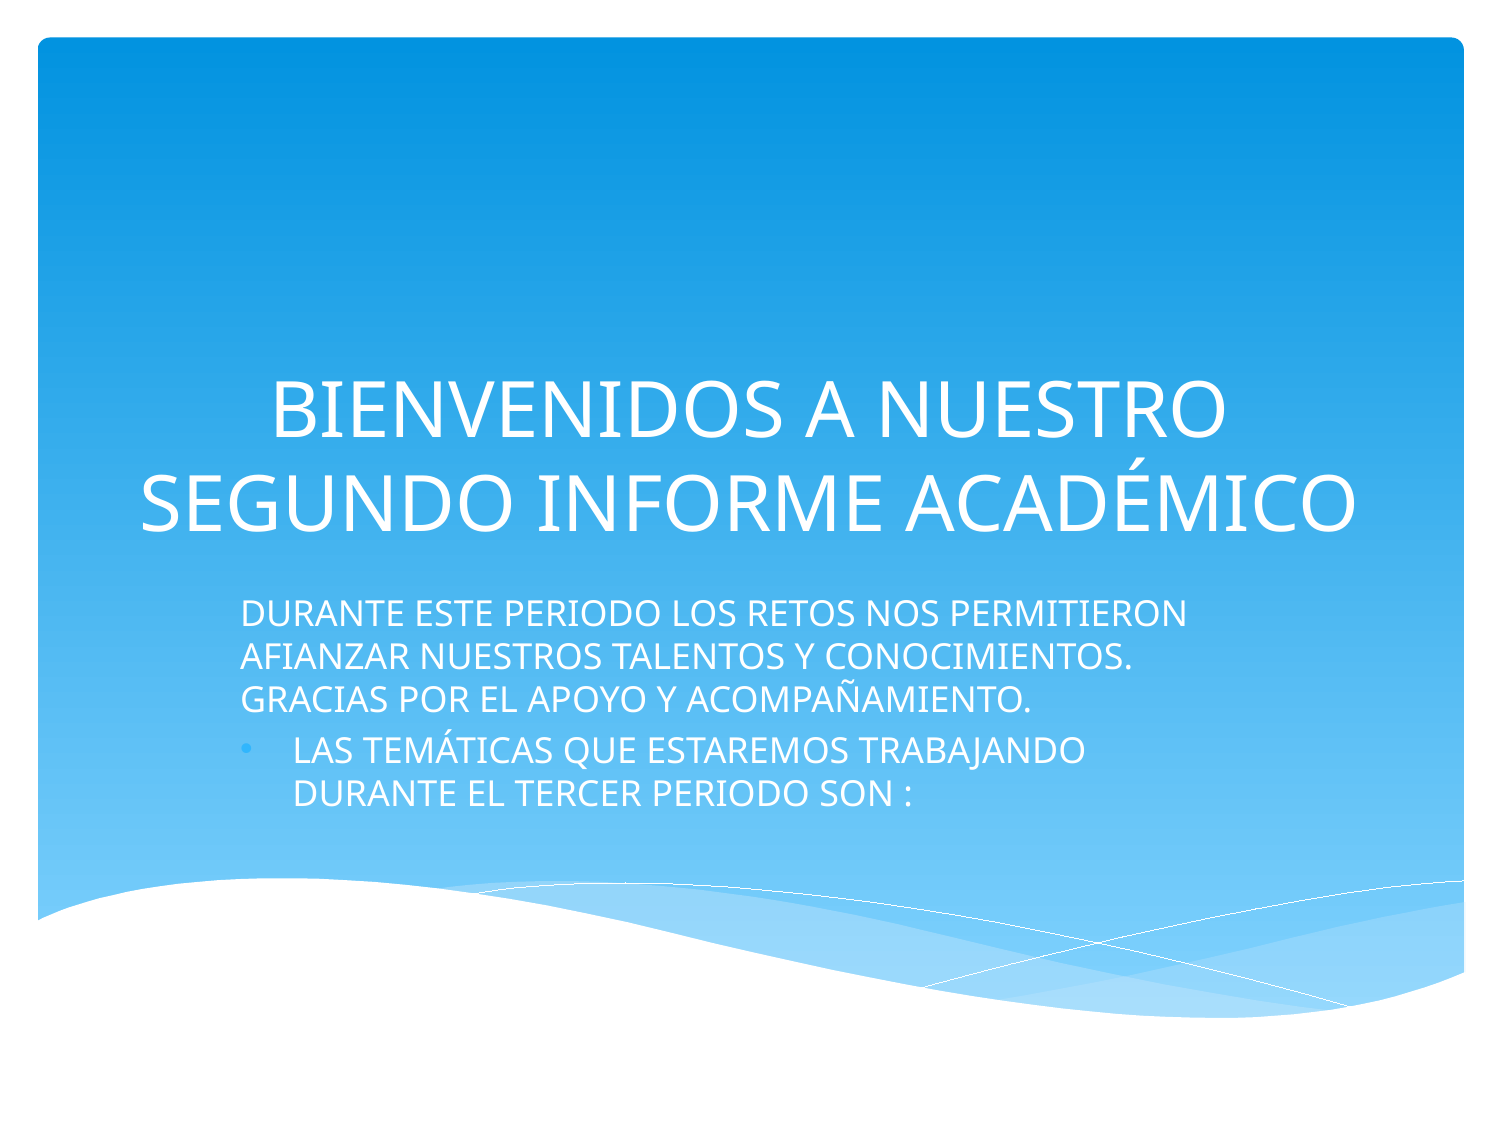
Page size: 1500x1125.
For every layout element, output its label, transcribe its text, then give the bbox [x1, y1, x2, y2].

title BIENVENIDOS A NUESTRO SEGUNDO INFORME ACADÉMICO [112, 262, 1388, 555]
subtitle DURANTE ESTE PERIODO LOS RETOS NOS PERMITIERON AFIANZAR NUESTROS TALENTOS Y CONOCIMIENTOS. GRACIAS POR EL APOYO Y ACOMPAÑAMIENTO. LAS TEMÁTICAS QUE ESTAREMOS TRABAJANDO DURANTE EL TERCER PERIODO SON : [225, 583, 1275, 825]
